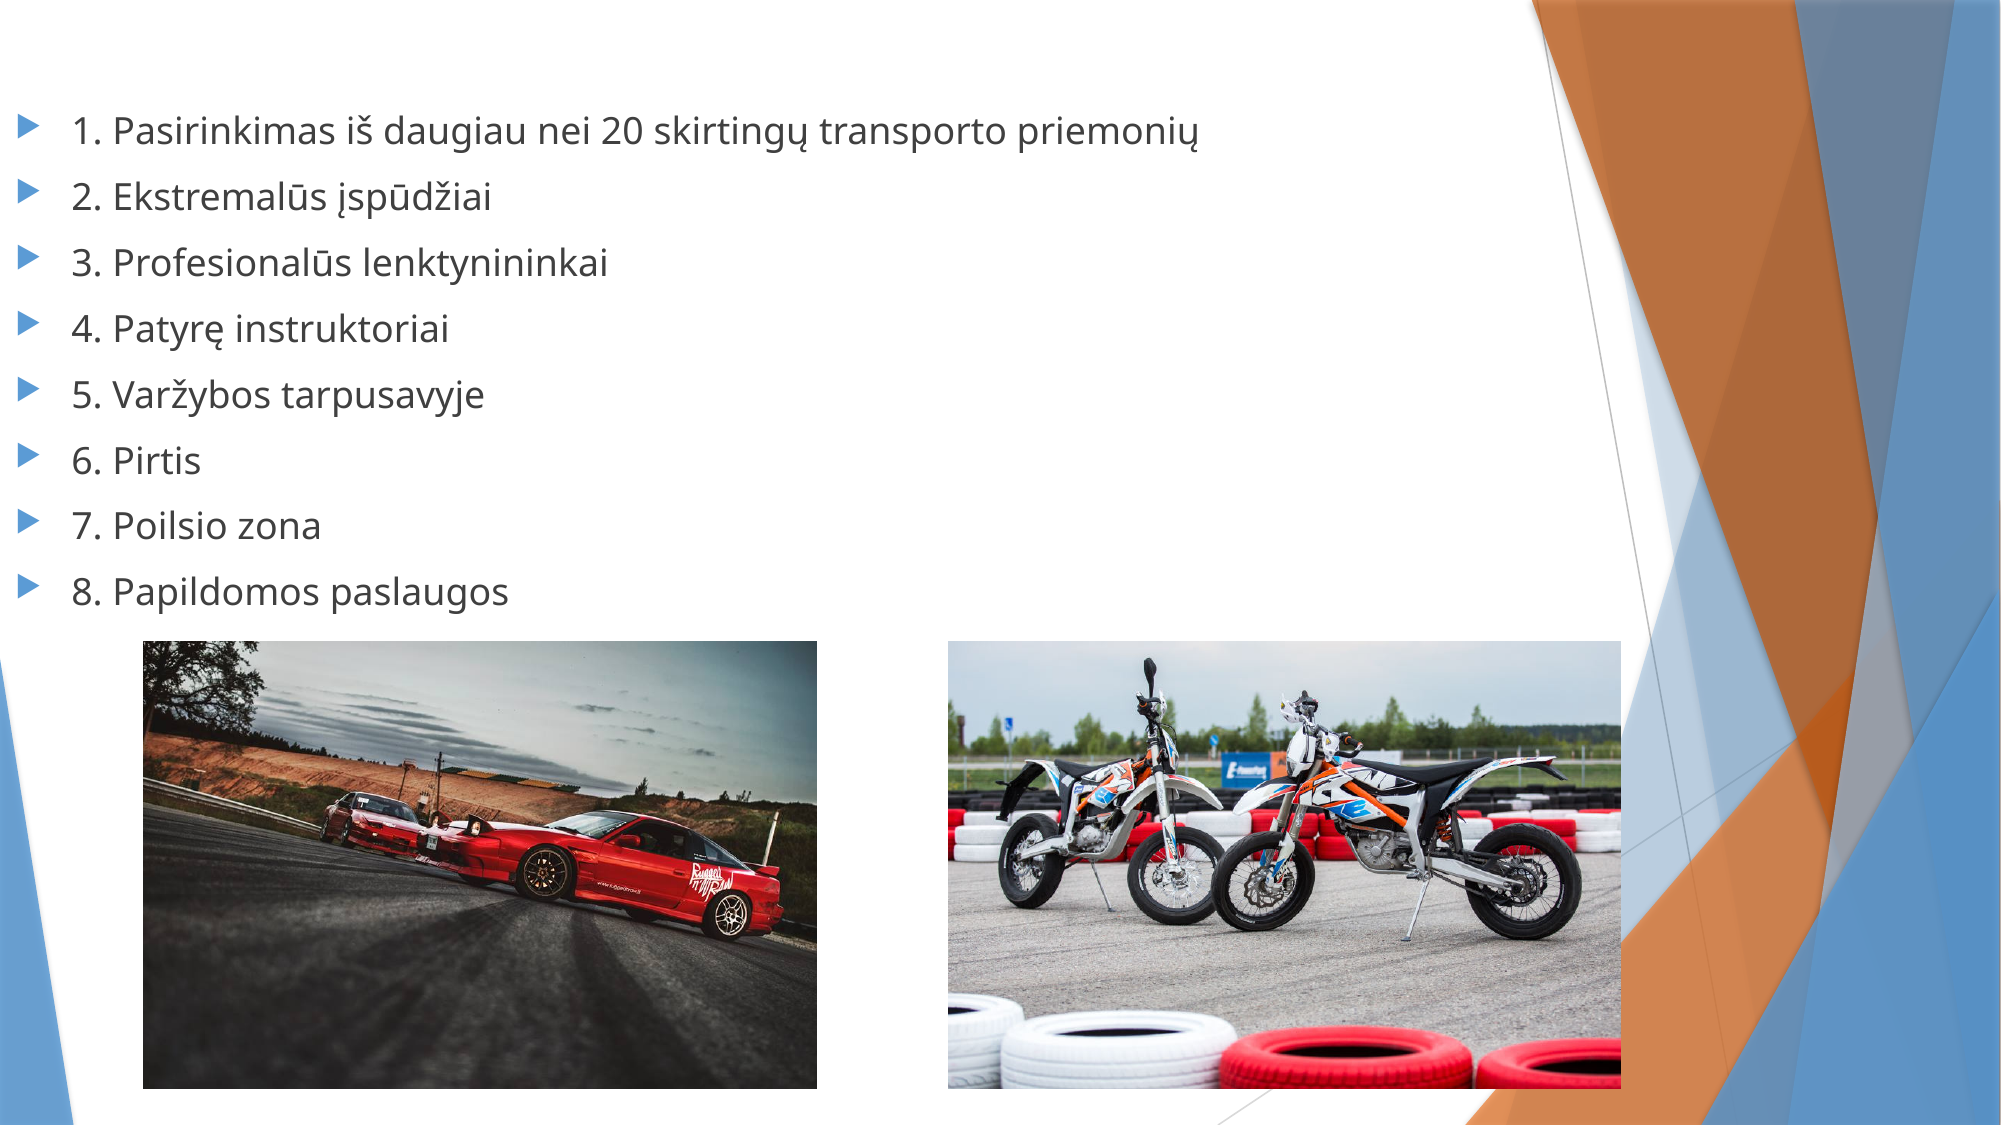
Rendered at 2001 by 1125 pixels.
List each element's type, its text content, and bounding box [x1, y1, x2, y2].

picture [948, 640, 1622, 1090]
list 1. Pasirinkimas iš daugiau nei 20 skirtingų transporto priemonių 2. Ekstremalūs įspūdžiai 3. Profesionalūs lenktynininkai 4. Patyrę instruktoriai 5. Varžybos tarpusavyje 6. Pirtis 7. Poilsio zona 8. Papildomos paslaugos [0, 99, 1411, 737]
picture [143, 640, 817, 1090]
